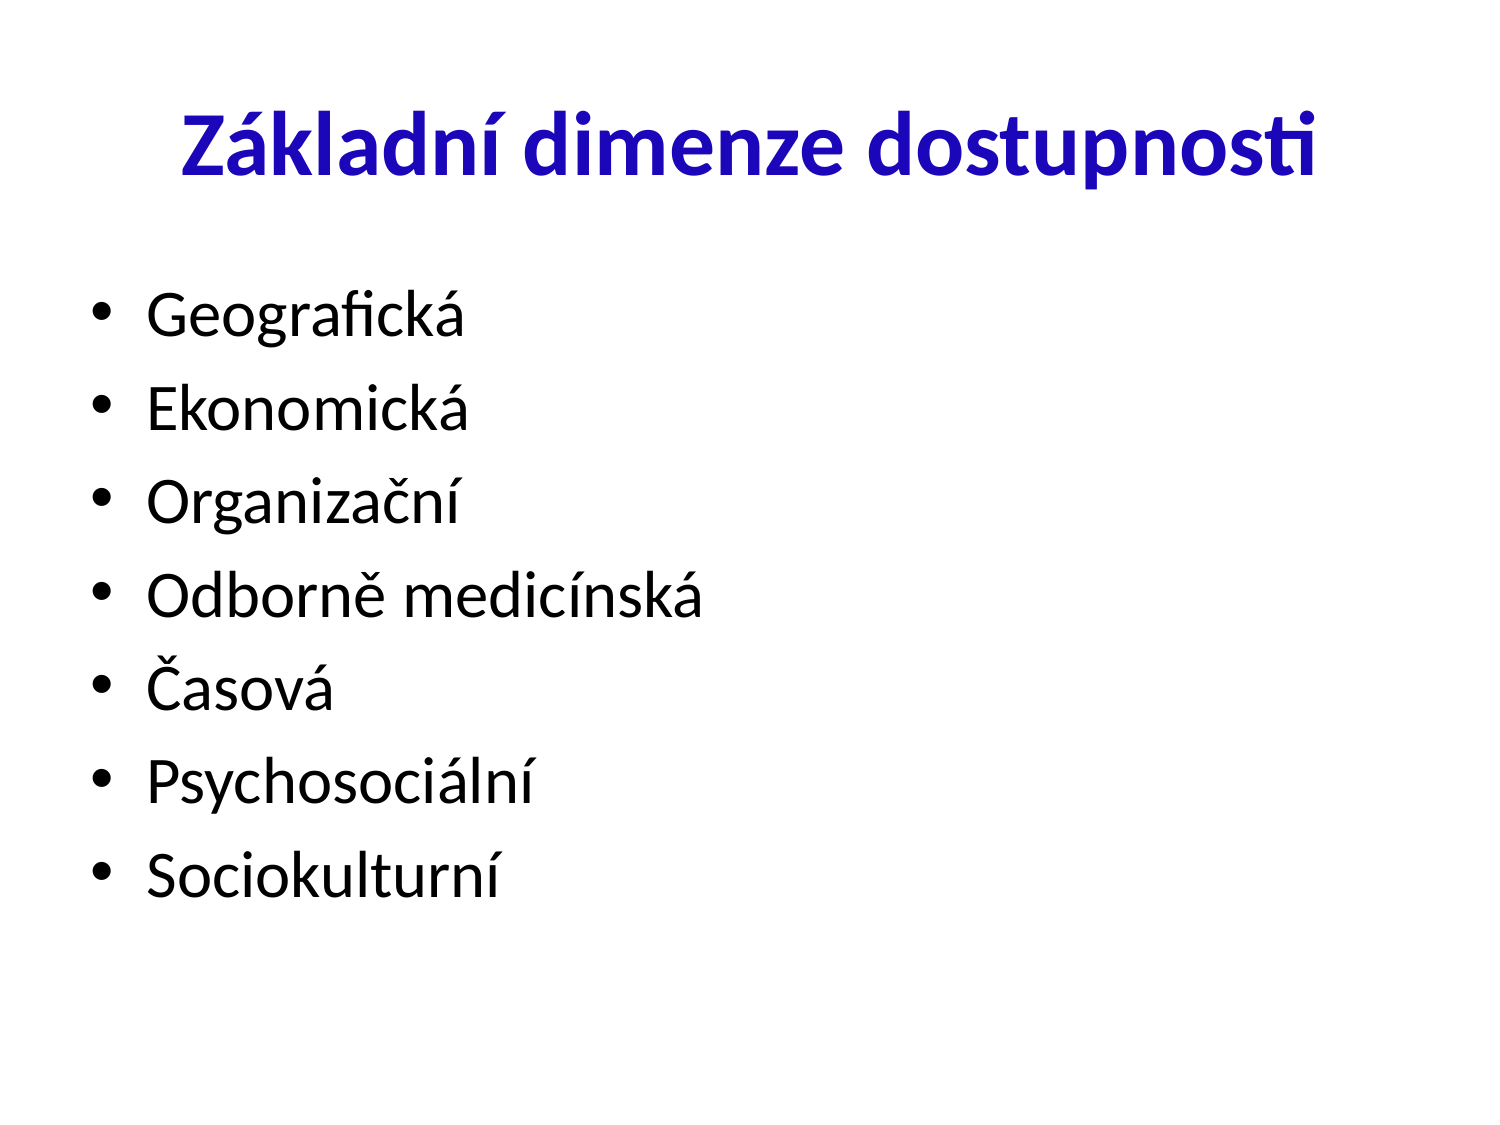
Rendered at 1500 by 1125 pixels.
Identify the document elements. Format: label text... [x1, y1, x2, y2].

title Základní dimenze dostupnosti [74, 44, 1426, 233]
list Geografická Ekonomická Organizační Odborně medicínská Časová Psychosociální Sociokulturní [74, 262, 1426, 1006]
